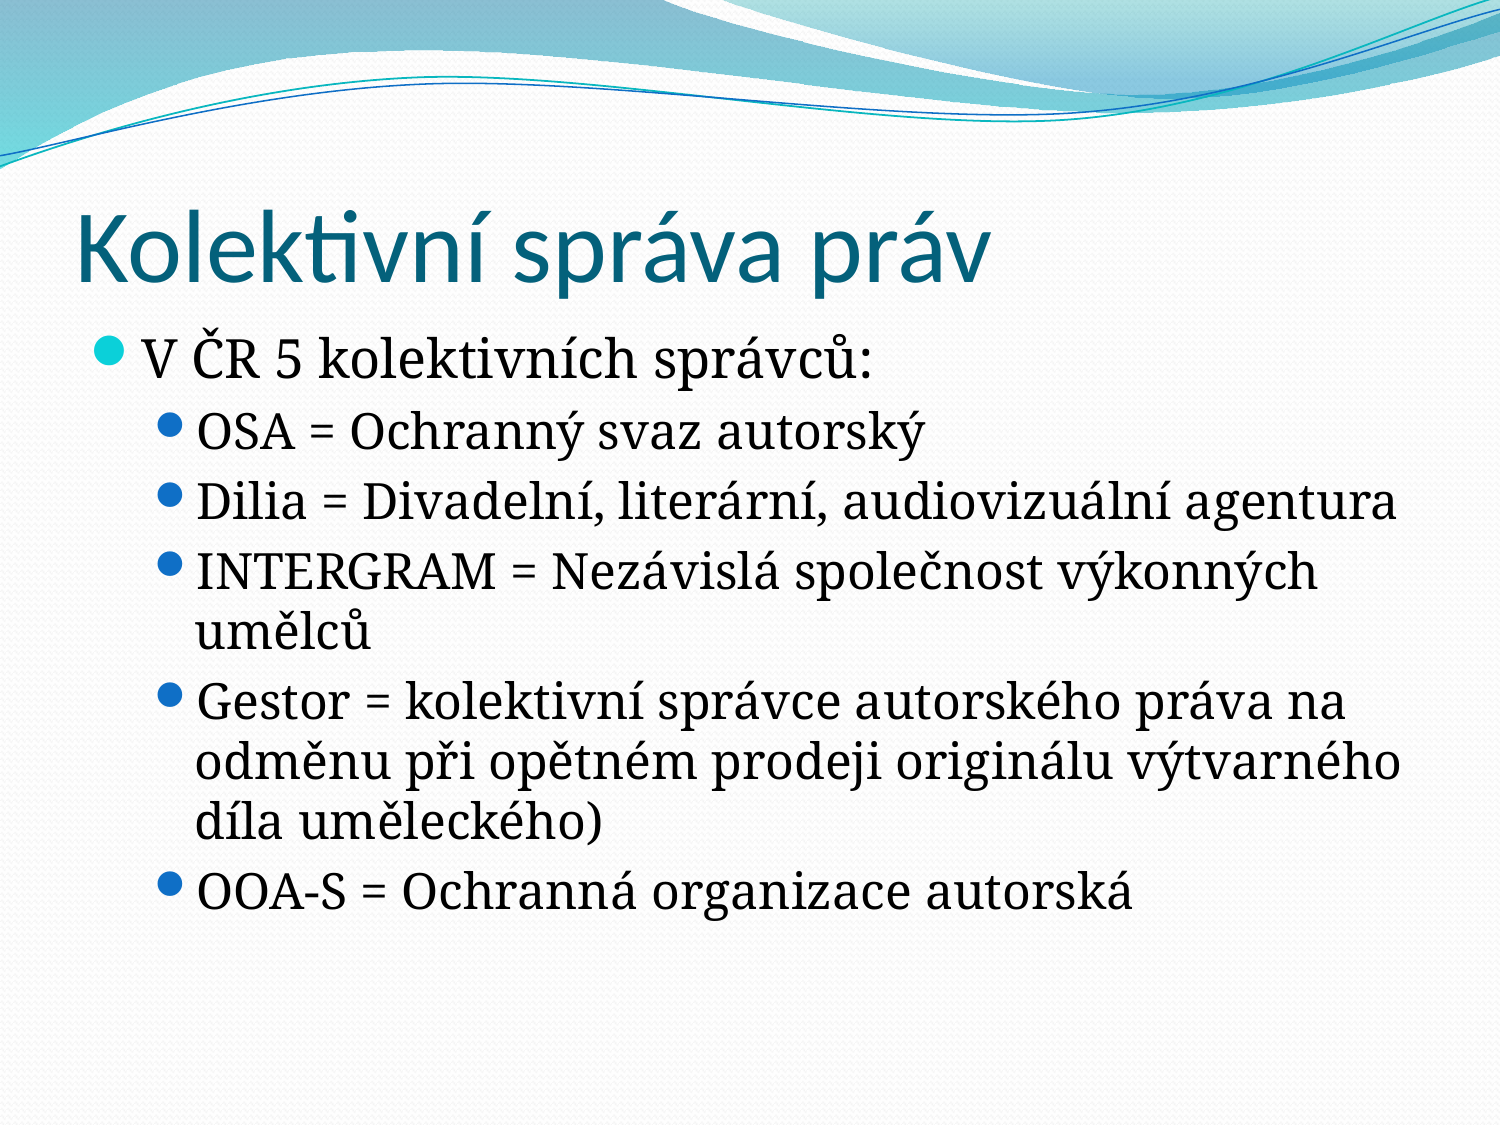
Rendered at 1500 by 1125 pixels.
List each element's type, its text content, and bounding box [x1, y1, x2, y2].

list V ČR 5 kolektivních správců: OSA = Ochranný svaz autorský Dilia = Divadelní, literární, audiovizuální agentura INTERGRAM = Nezávislá společnost výkonných umělců Gestor = kolektivní správce autorského práva na odměnu při opětném prodeji originálu výtvarného díla uměleckého) OOA-S = Ochranná organizace autorská [75, 317, 1425, 1038]
title Kolektivní správa práv [75, 115, 1425, 303]
